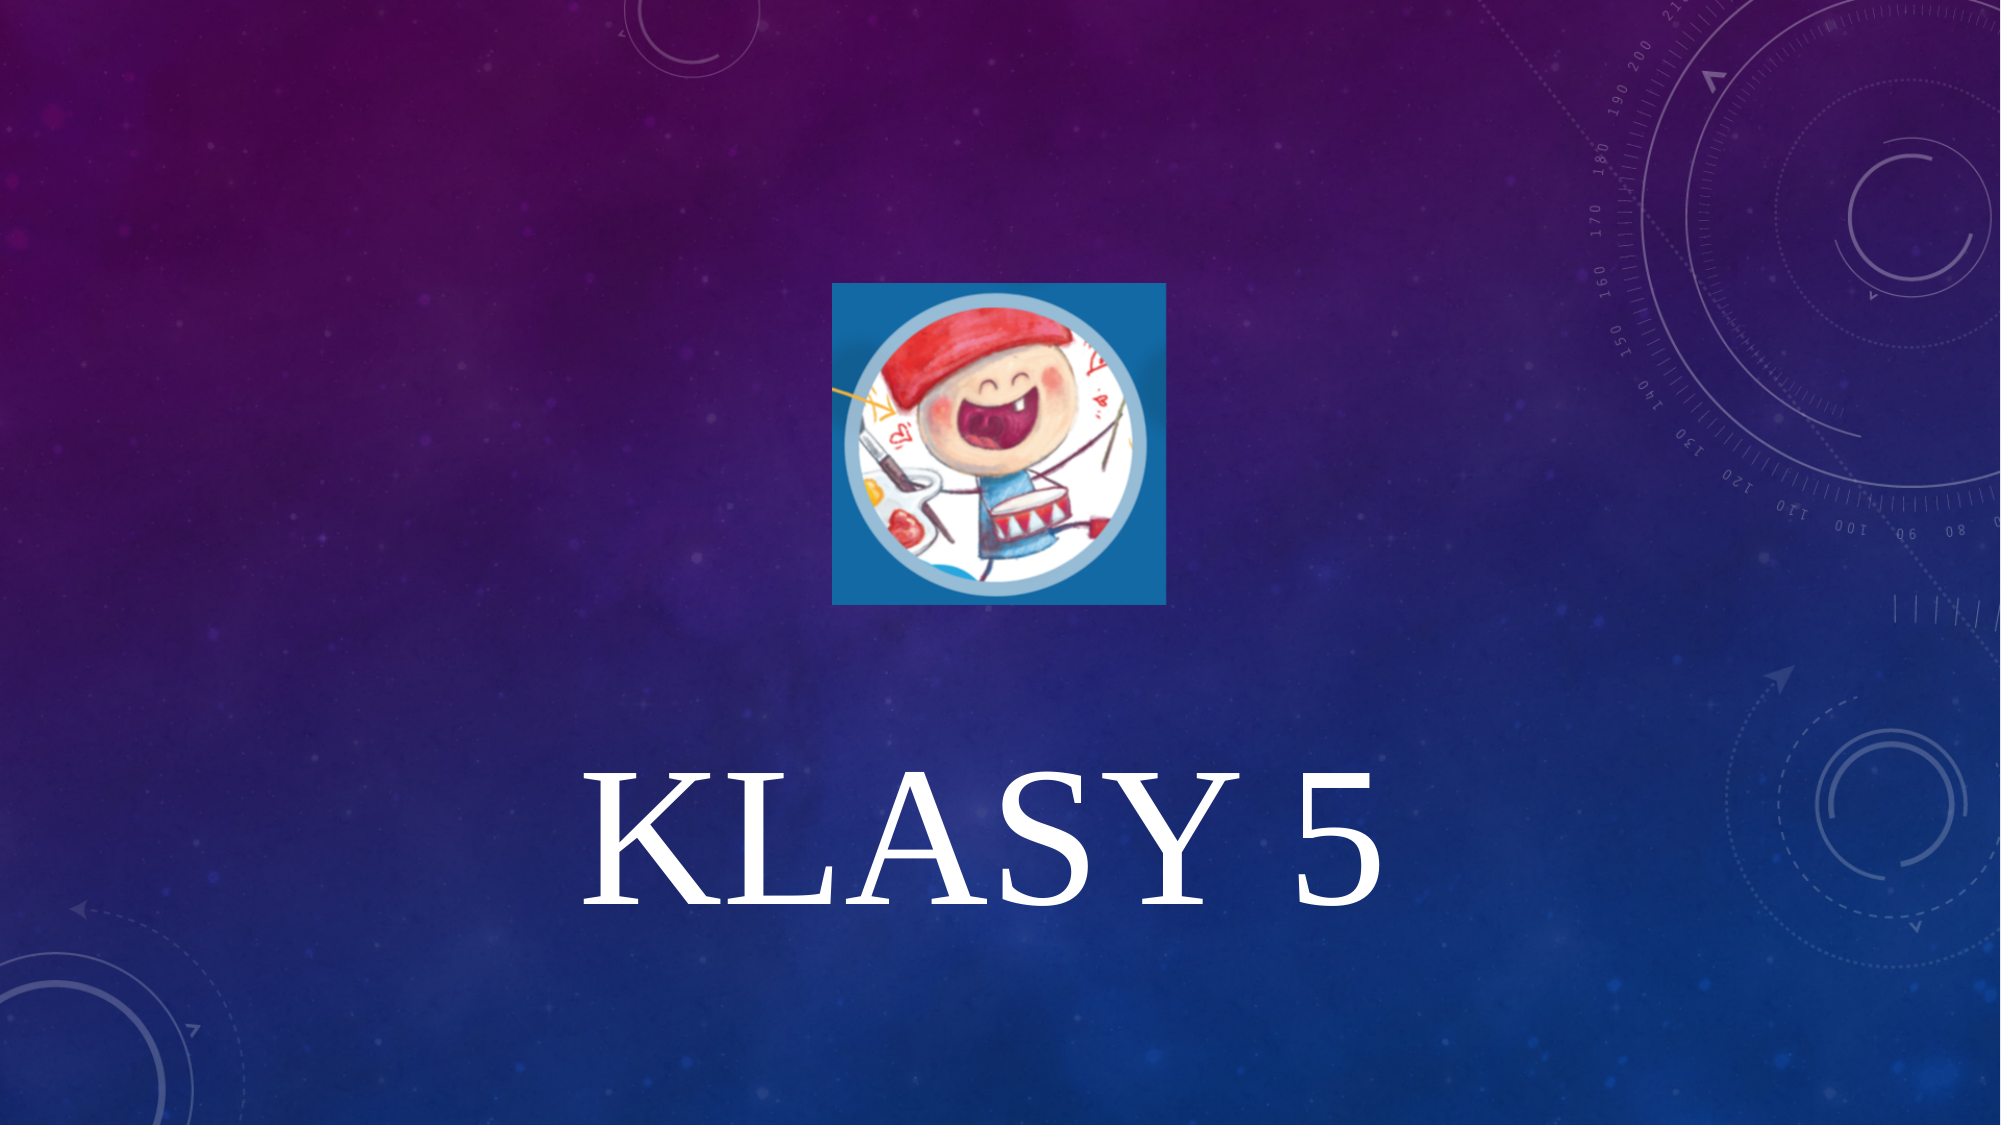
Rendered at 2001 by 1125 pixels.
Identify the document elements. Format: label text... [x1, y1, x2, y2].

picture [0, 0, 2001, 1125]
title Klasy 5 [120, 715, 1846, 934]
